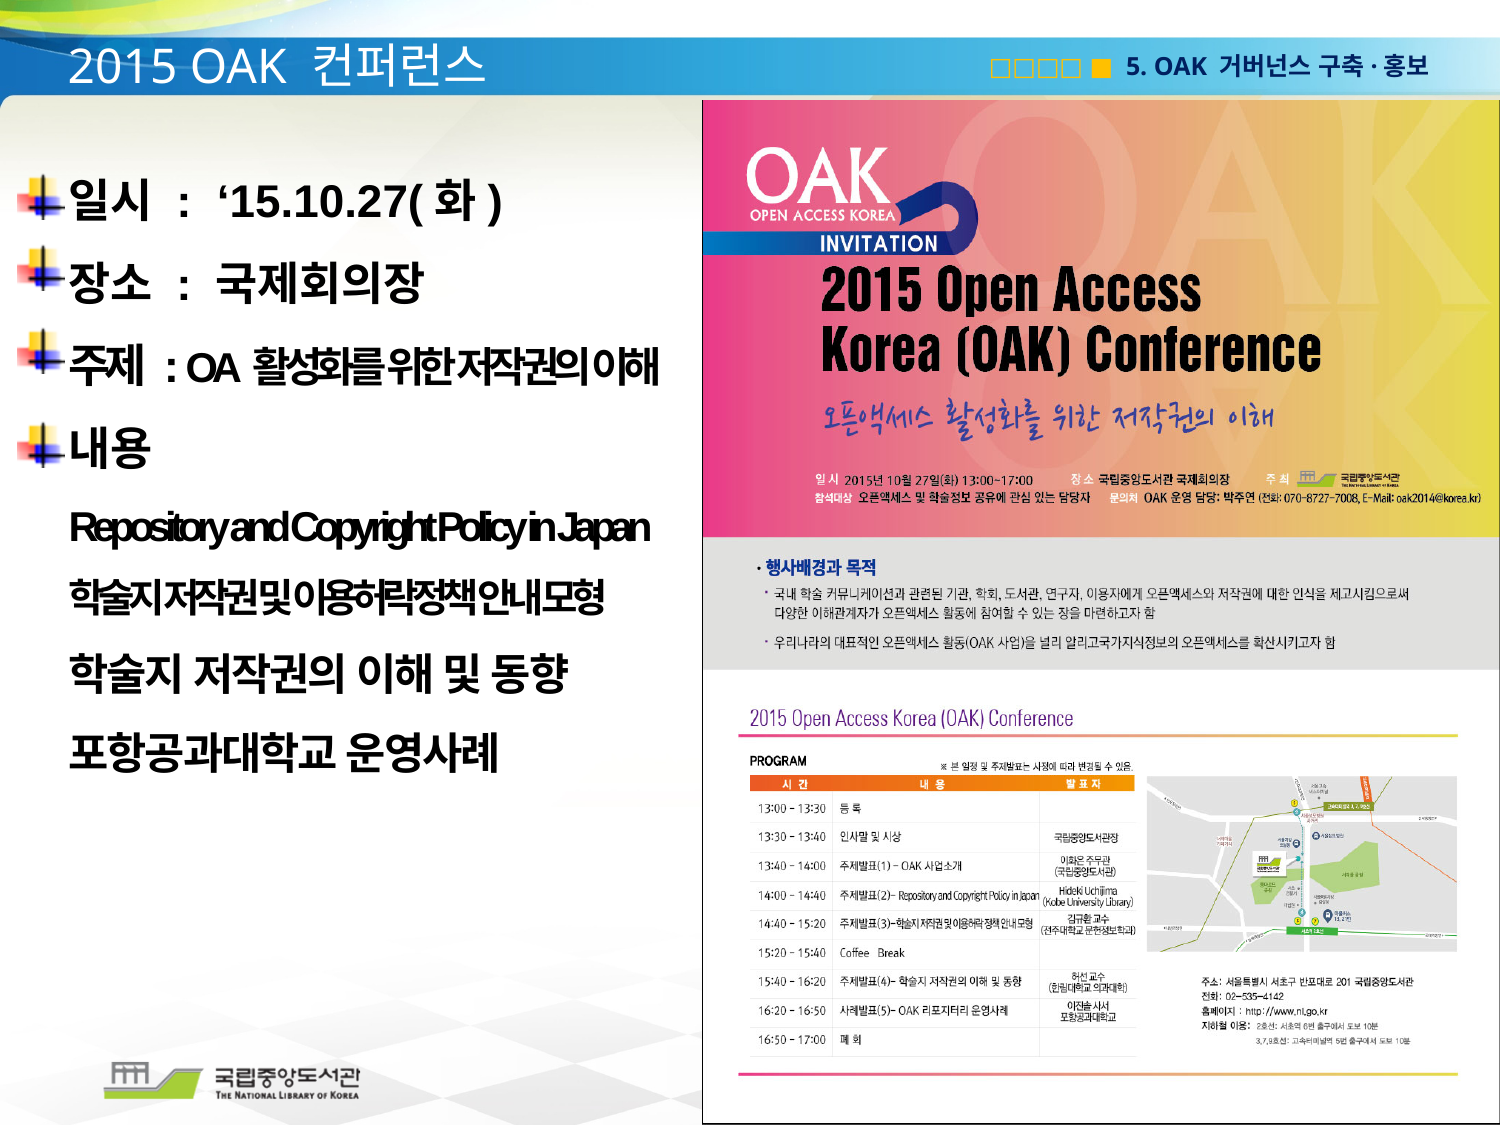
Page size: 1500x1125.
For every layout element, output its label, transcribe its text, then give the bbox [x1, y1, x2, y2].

text_box 일시 : ‘15.10.27(화) 장소 : 국제회의장 주제 : OA활성화를 위한 저작권의 이해 내용 Repository and Copyright Policy in Japan 학술지 저작권 및 이용허락정책 안내 모형 학술지 저작권의 이해 및 동향 포항공과대학교 운영사례 [53, 137, 697, 786]
text_box 2015 OAK 컨퍼런스 [53, 27, 1154, 100]
picture [0, 0, 1500, 1125]
text_box □□□□ ■ 5. OAK 거버넌스 구축·홍보 [974, 42, 1445, 88]
